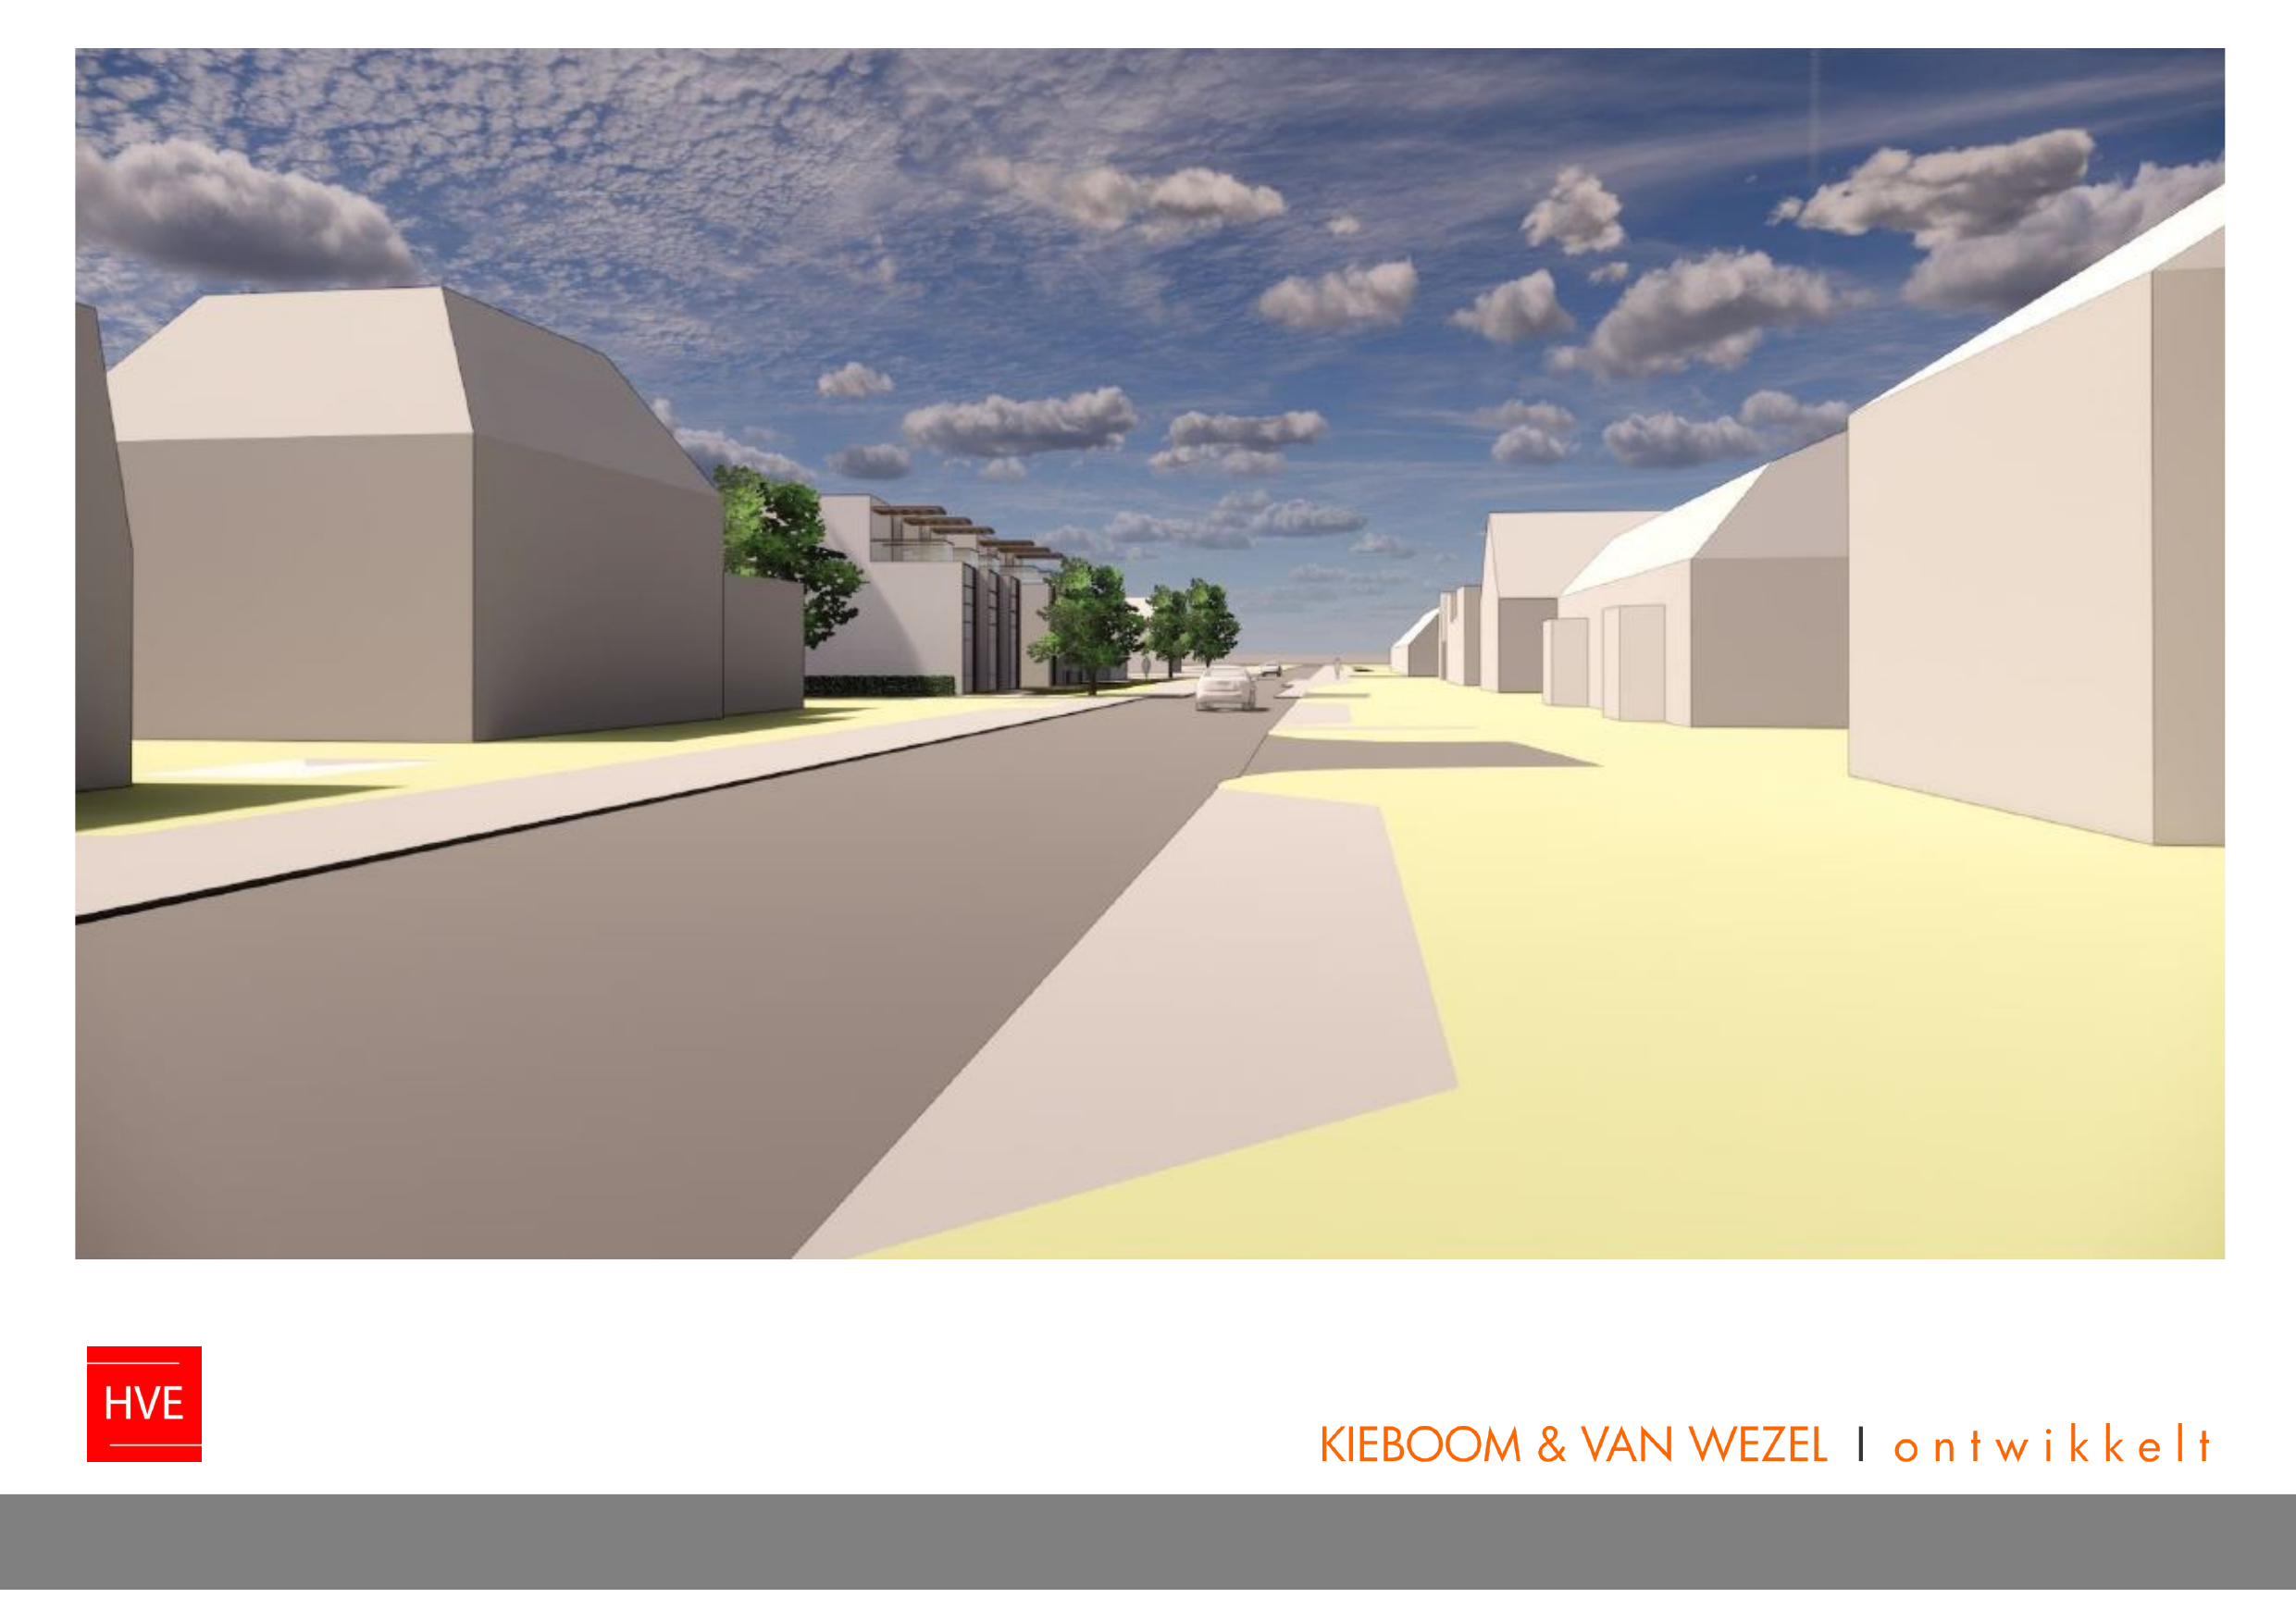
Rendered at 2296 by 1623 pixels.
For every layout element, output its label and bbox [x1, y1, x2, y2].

picture [1322, 1423, 2210, 1462]
picture [86, 1346, 203, 1462]
picture [75, 48, 2226, 1260]
text_box [0, 1493, 2296, 1590]
